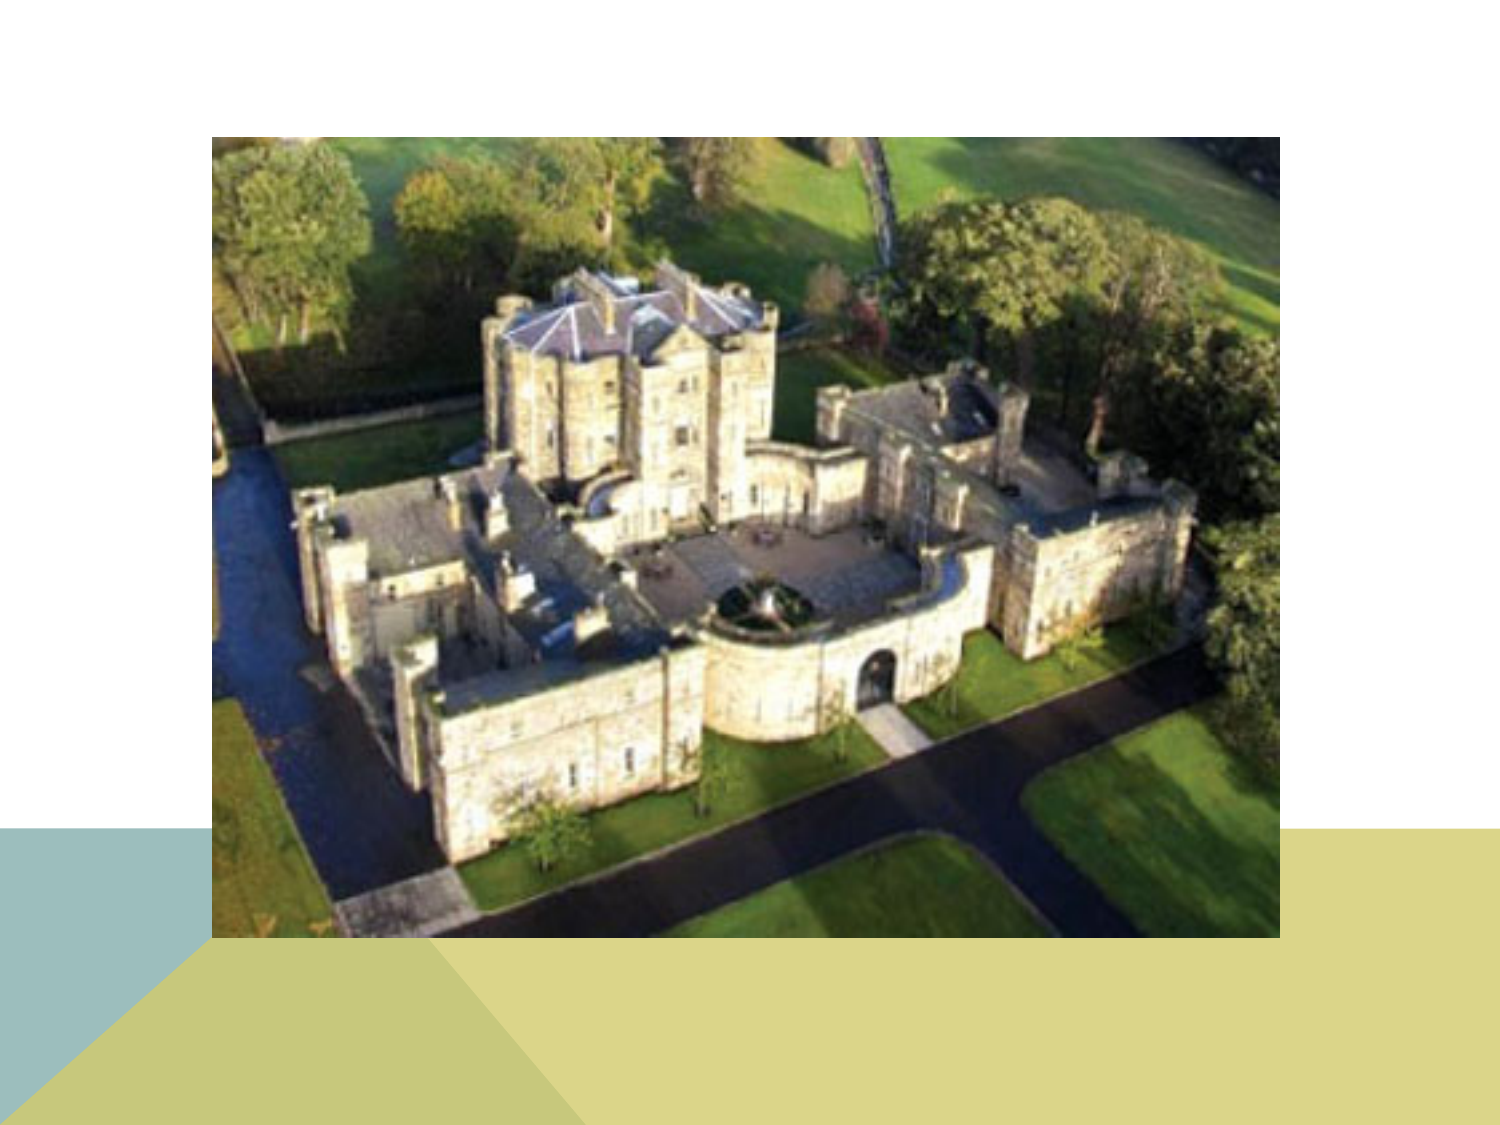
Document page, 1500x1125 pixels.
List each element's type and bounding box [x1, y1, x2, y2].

picture [212, 137, 1280, 938]
